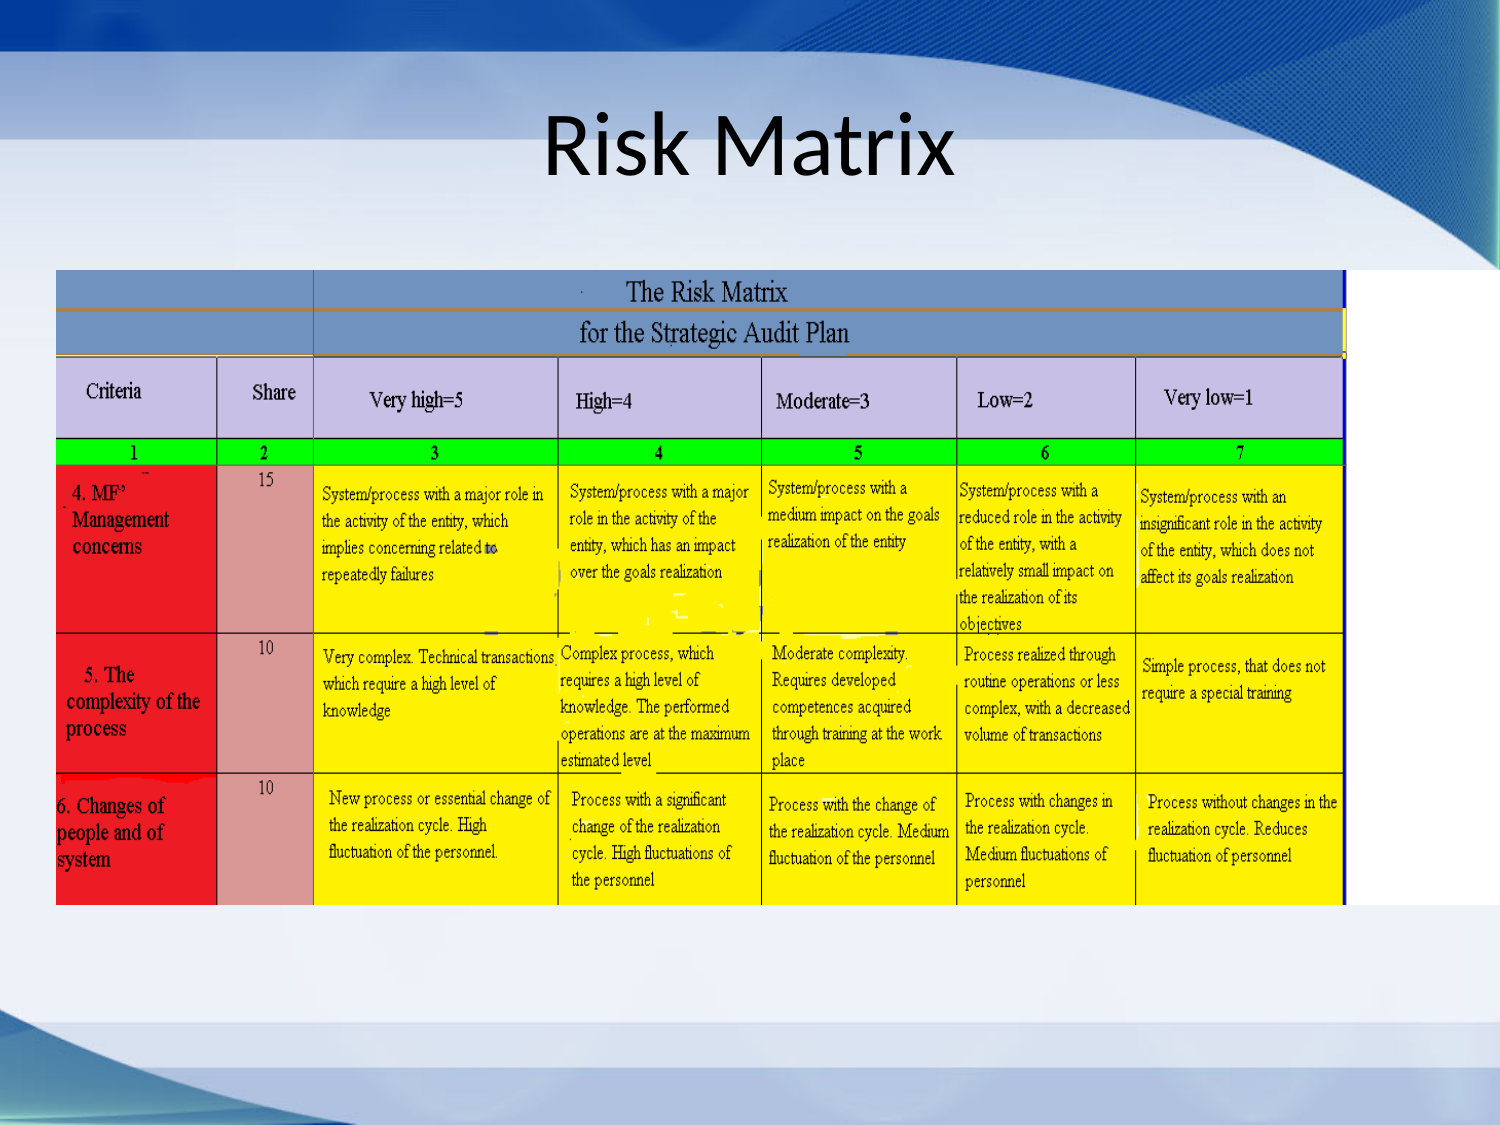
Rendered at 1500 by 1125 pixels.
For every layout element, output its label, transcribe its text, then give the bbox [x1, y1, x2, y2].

picture [0, 0, 1500, 1125]
title Risk Matrix [75, 45, 1425, 233]
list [55, 269, 1500, 905]
